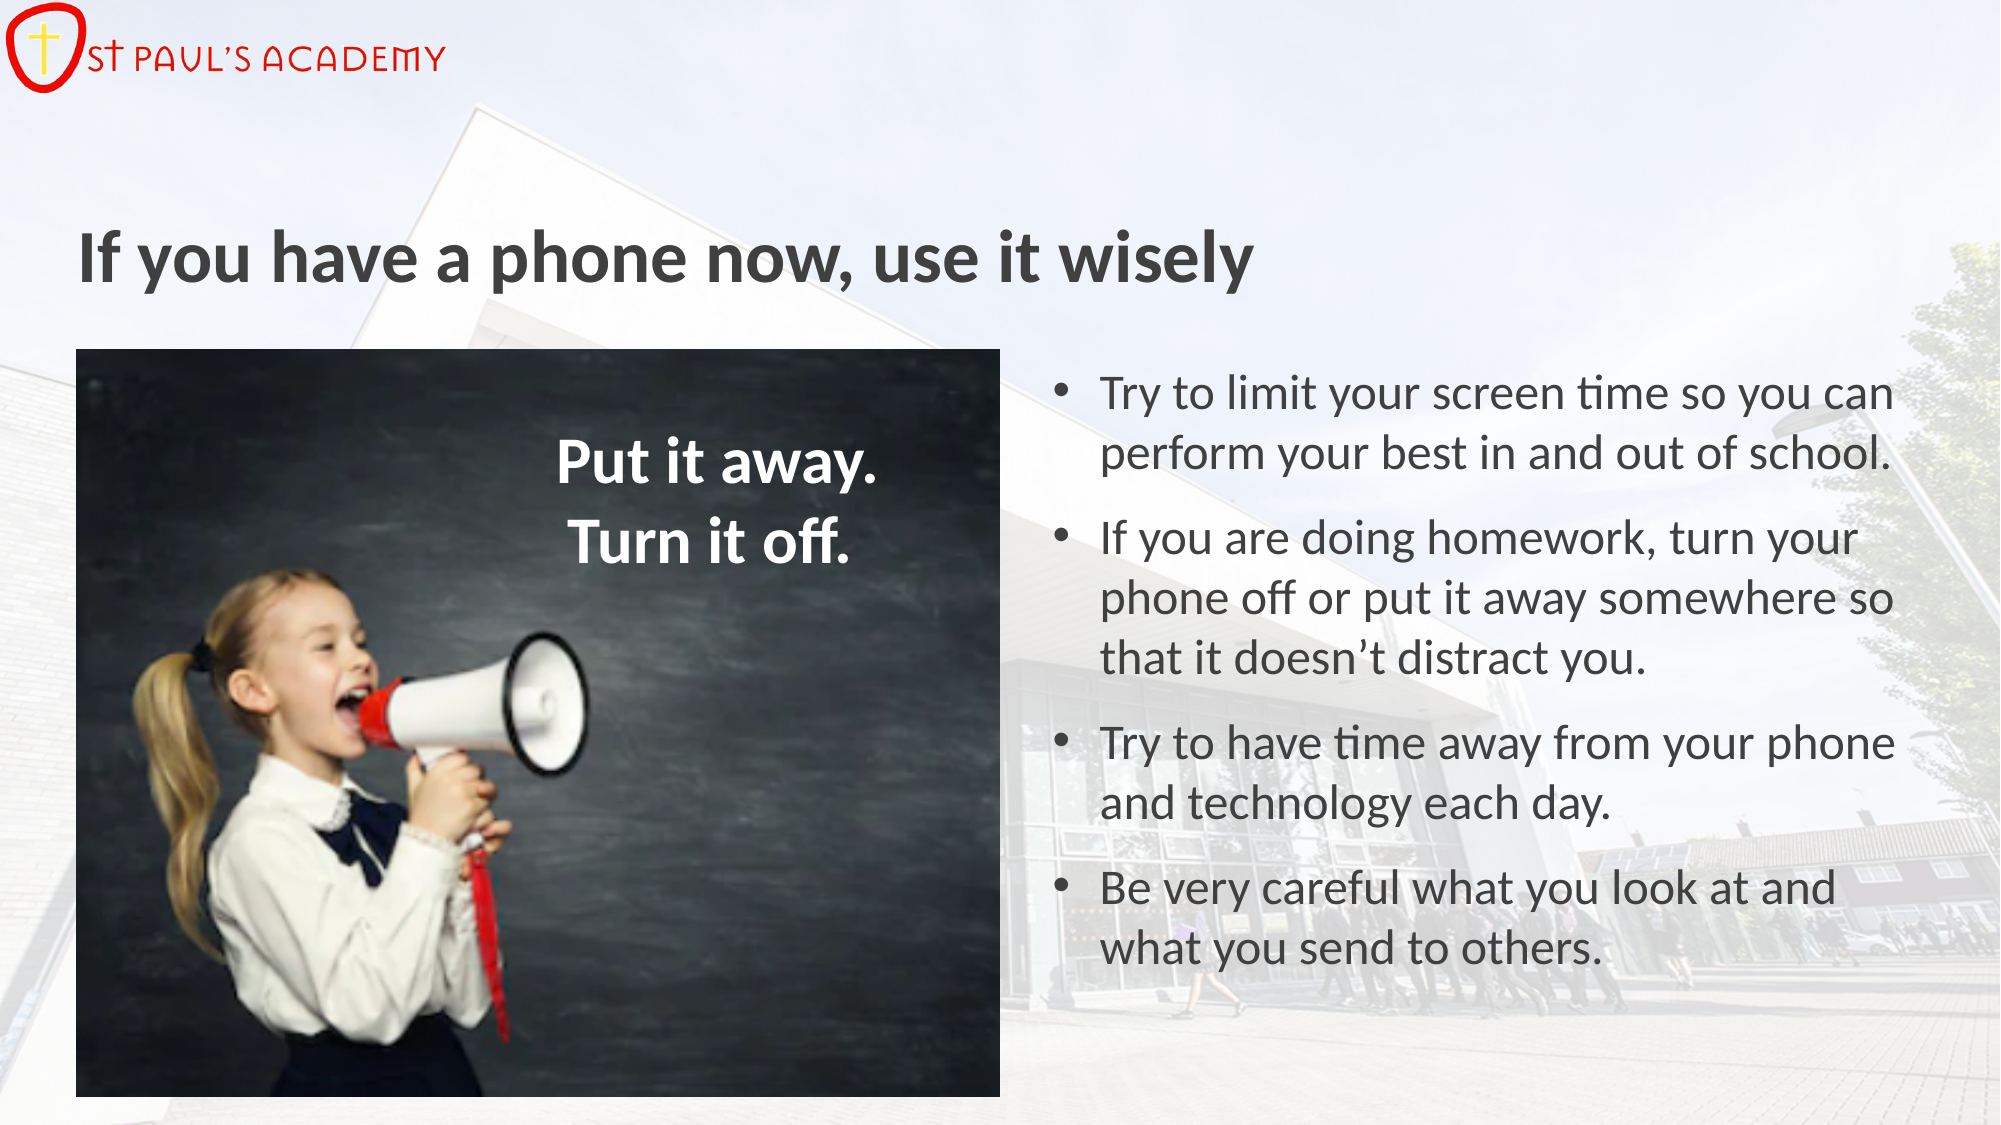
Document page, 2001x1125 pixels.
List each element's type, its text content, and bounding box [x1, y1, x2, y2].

text_box If you have a phone now, use it wisely [62, 200, 1271, 306]
picture [76, 349, 1000, 1097]
text_box Put it away. Turn it off. [512, 262, 923, 349]
text_box Try to limit your screen time so you can perform your best in and out of school. If you are doing homework, turn your phone off or put it away somewhere so that it doesn’t distract you. Try to have time away from your phone and technology each day. Be very careful what you look at and what you send to others. [1037, 352, 1924, 982]
picture [0, 0, 448, 98]
